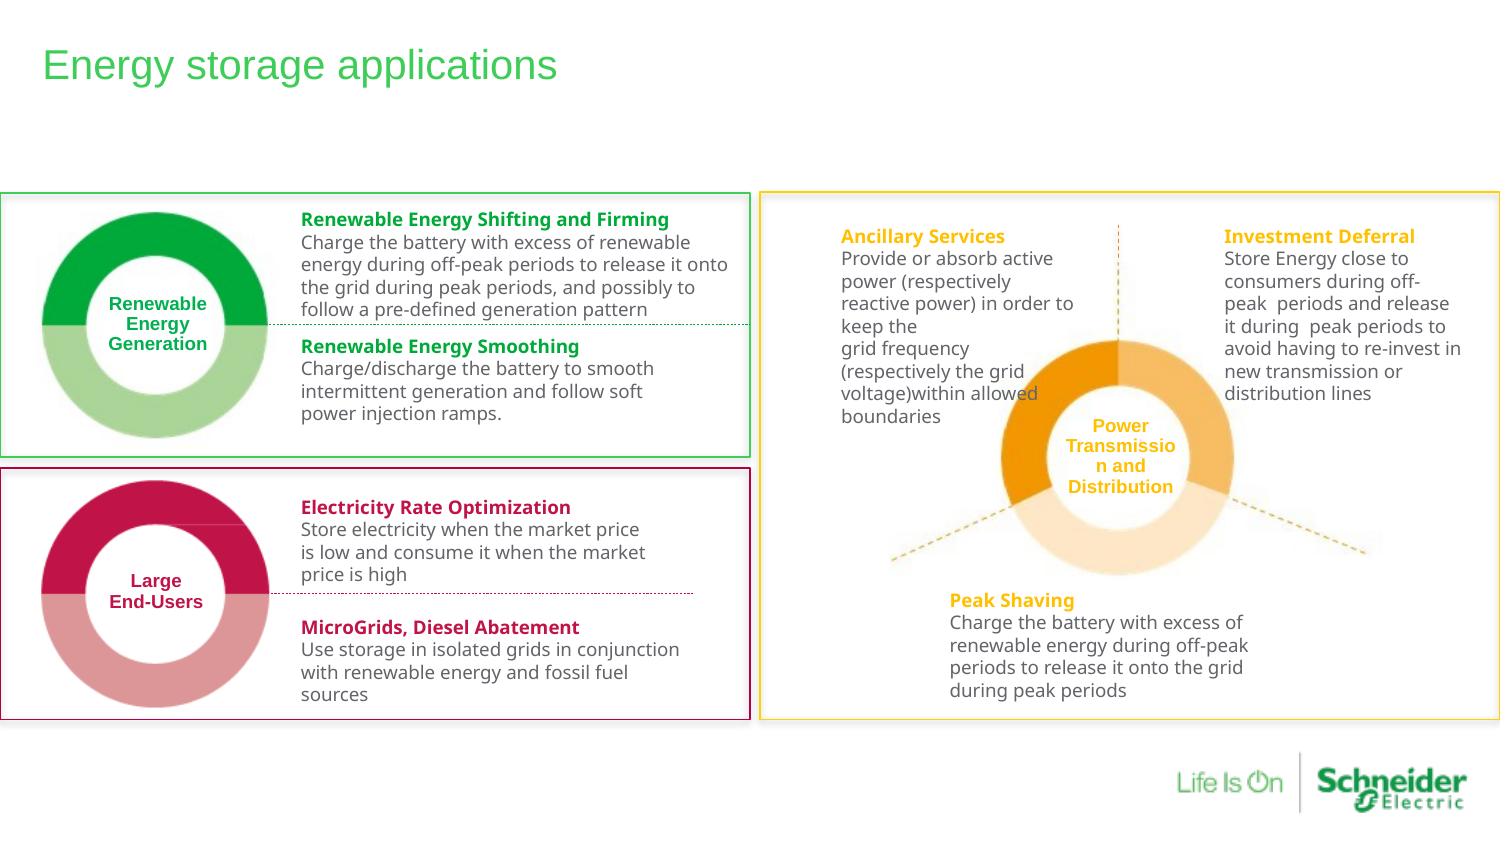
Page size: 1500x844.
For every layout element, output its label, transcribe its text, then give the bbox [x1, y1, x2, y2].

picture [15, 211, 286, 448]
title Energy storage applications [42, 37, 1459, 179]
picture [40, 479, 276, 717]
picture [1164, 739, 1481, 827]
text_box [759, 191, 1500, 720]
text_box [889, 225, 1383, 605]
text_box [0, 192, 751, 458]
text_box Renewable Energy Shifting and Firming Charge the battery with excess of renewable energy during off-peak periods to release it onto the grid during peak periods, and possibly to follow a pre-defined generation pattern [300, 208, 749, 273]
text_box [0, 467, 751, 720]
text_box Renewable Energy Smoothing Charge/discharge the battery to smooth intermittent generation and follow soft power injection ramps. [300, 334, 679, 382]
